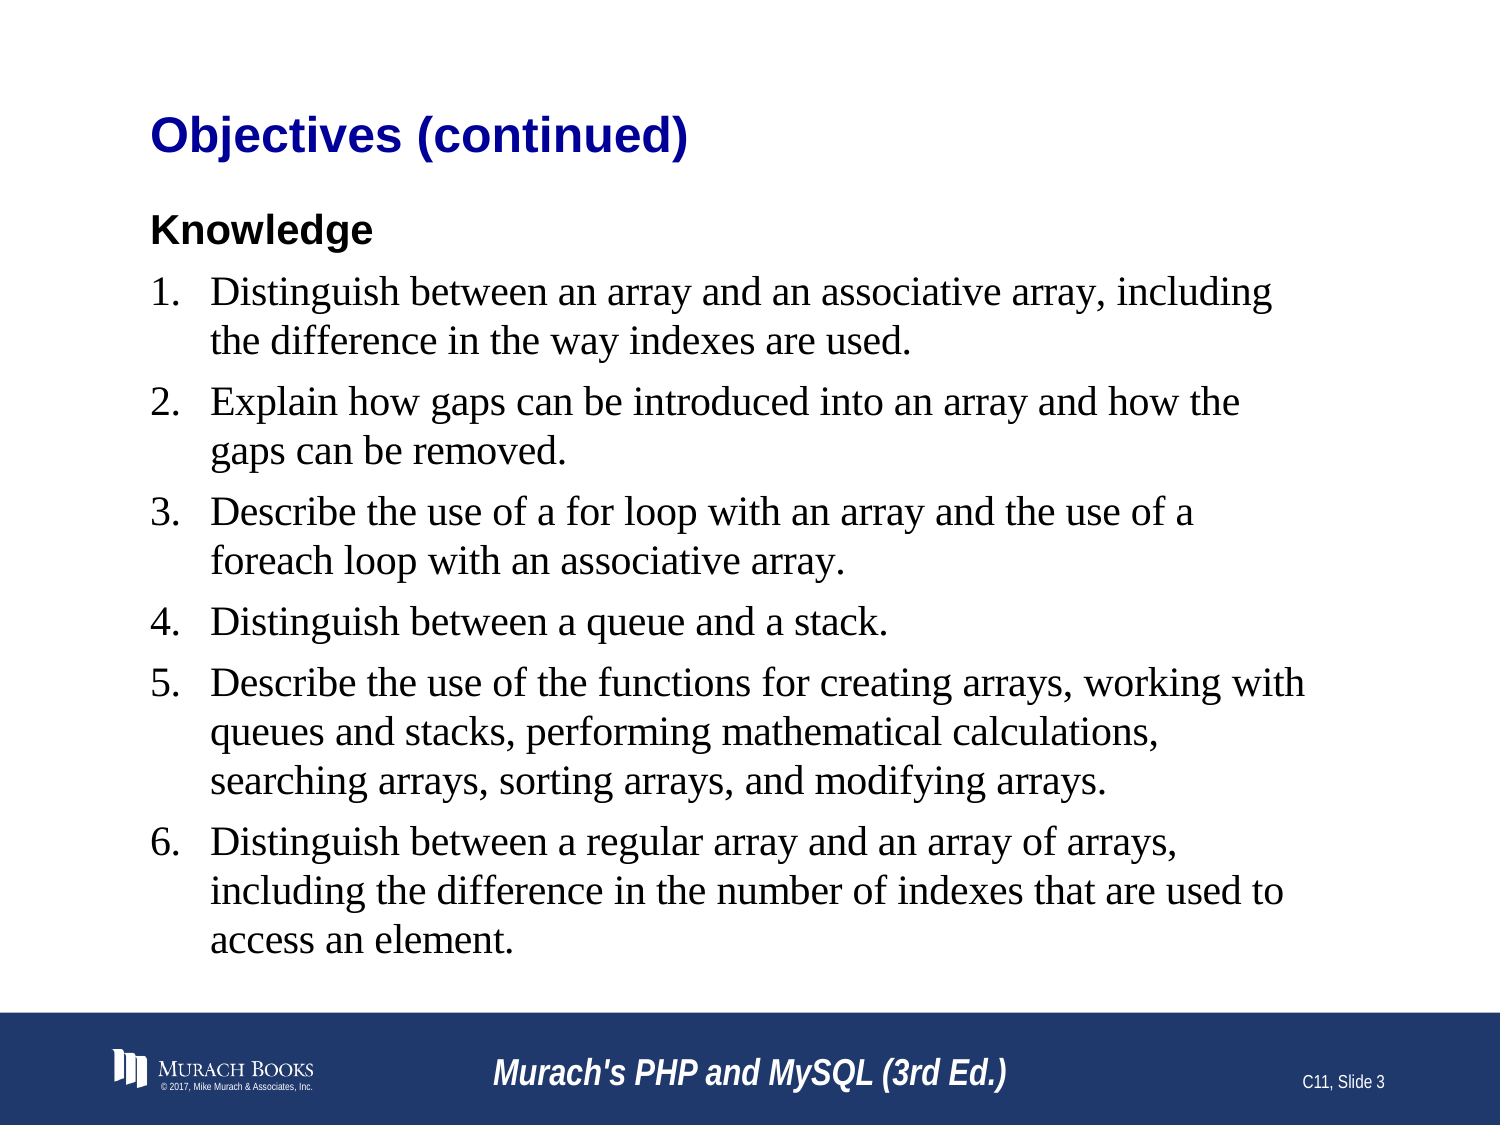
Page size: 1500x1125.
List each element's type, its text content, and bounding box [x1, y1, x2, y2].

title Objectives (continued) [150, 101, 1350, 163]
footer © 2017, Mike Murach & Associates, Inc. [12, 1025, 463, 1100]
slide_number Murach's PHP and MySQL (3rd Ed.) [463, 1047, 1050, 1100]
slide_number C11, Slide 3 [1087, 1025, 1400, 1100]
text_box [149, 179, 1362, 1038]
